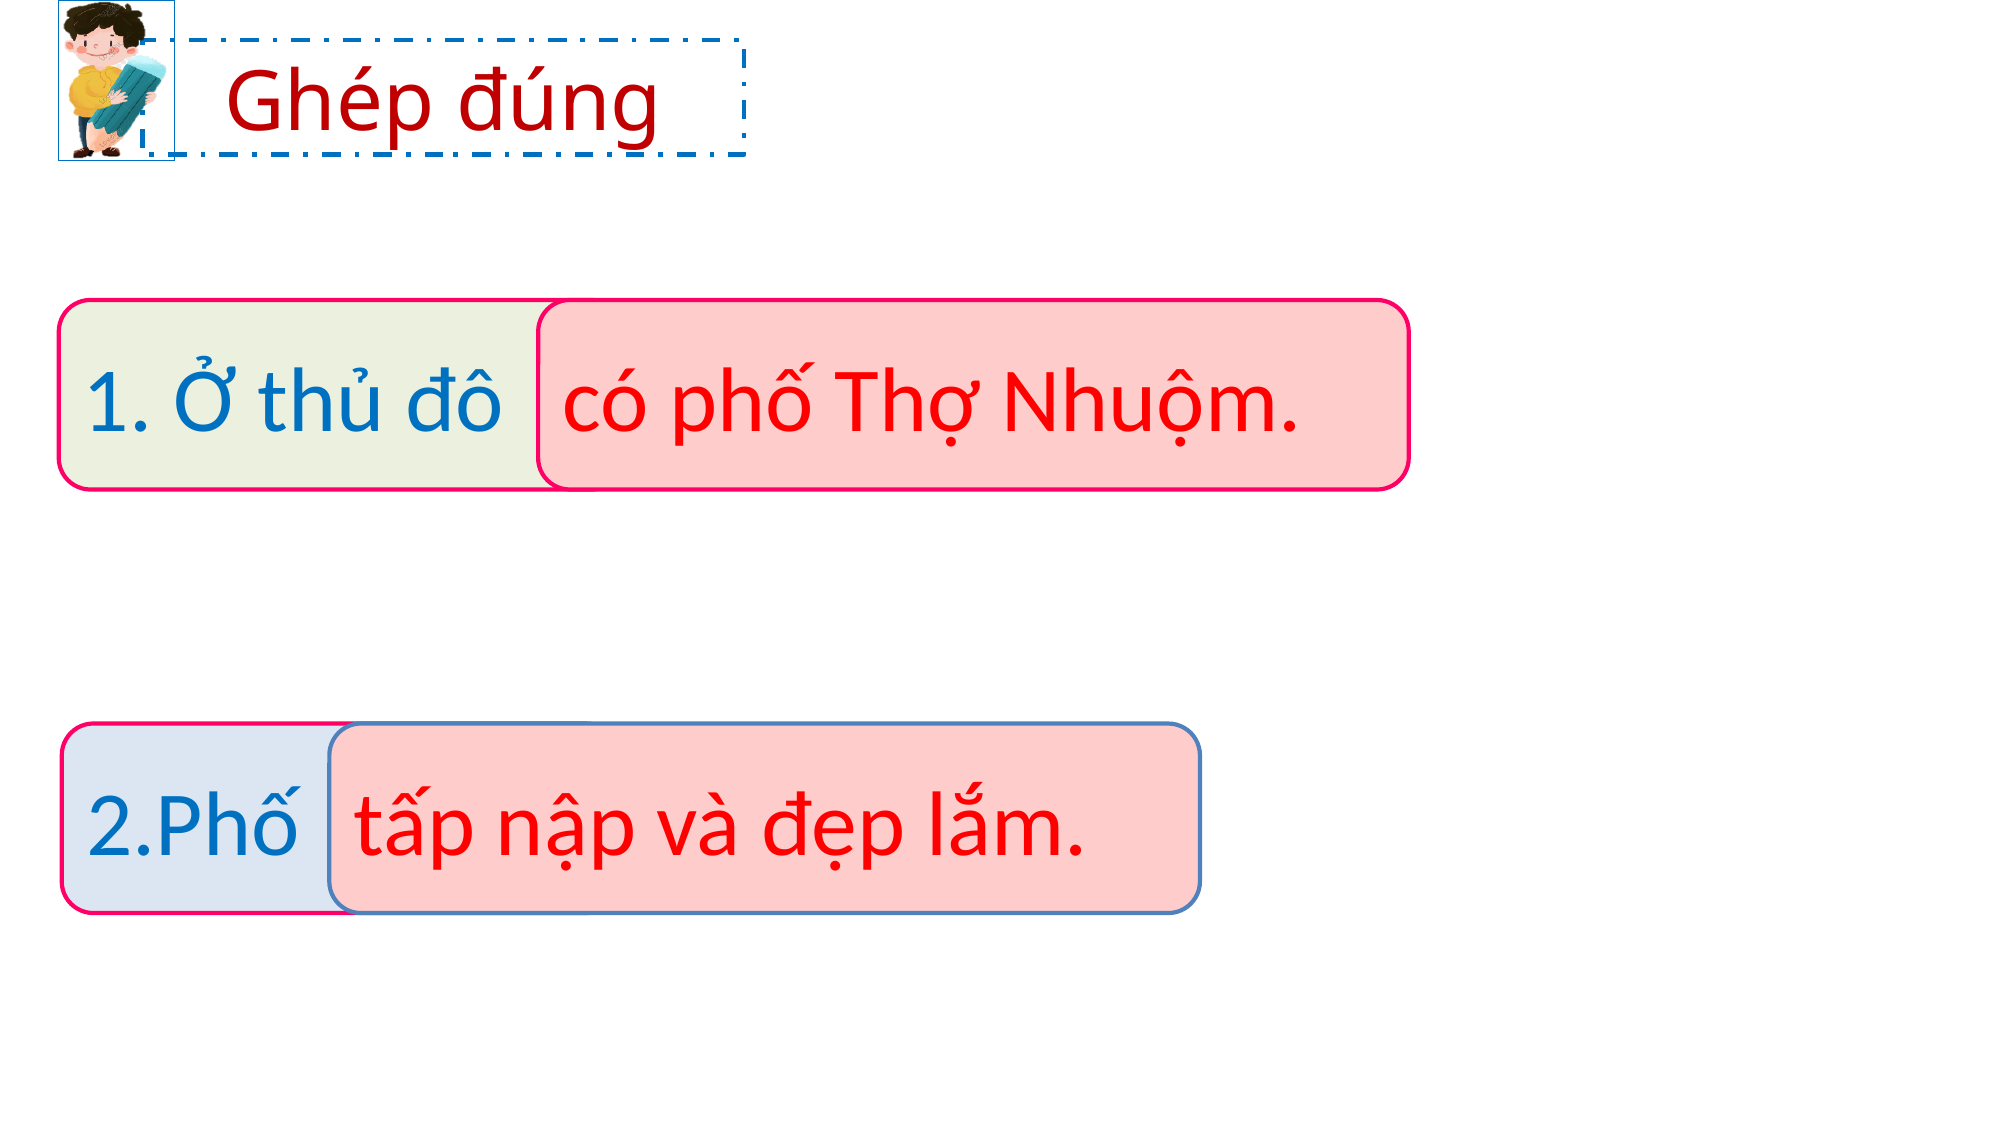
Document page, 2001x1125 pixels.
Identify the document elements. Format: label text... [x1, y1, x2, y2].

text_box 2.Phố [59, 721, 358, 916]
text_box có phố Thợ Nhuộm. [536, 297, 1411, 492]
text_box tấp nập và đẹp lắm. [327, 721, 1203, 916]
text_box 1. Ở thủ đô [56, 297, 567, 492]
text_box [58, 0, 745, 161]
